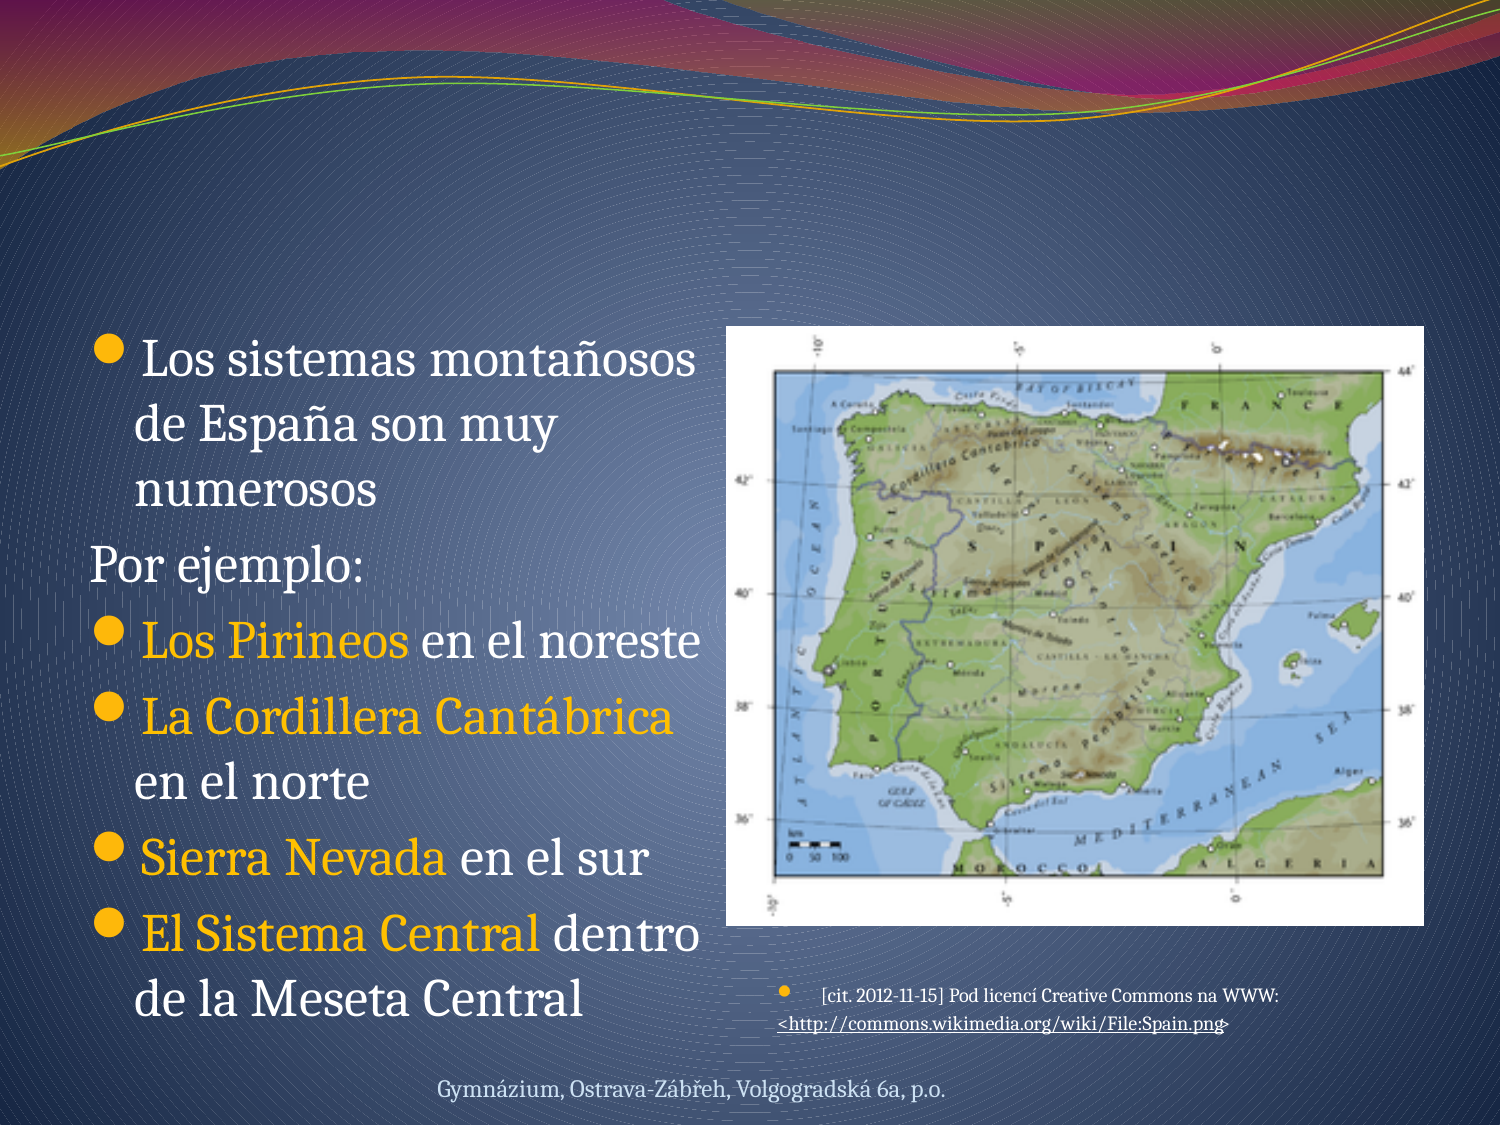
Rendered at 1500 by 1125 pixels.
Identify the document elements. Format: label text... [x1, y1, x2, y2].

footer Gymnázium, Ostrava-Zábřeh, Volgogradská 6a, p.o. [437, 1042, 988, 1103]
picture [725, 325, 1424, 927]
list [cit. 2012-11-15] Pod licencí Creative Commons na WWW: <http://commons.wikimedia.org/wiki/File:Spain.png> [762, 936, 1425, 1043]
list Los sistemas montañosos de España son muy numerosos Por ejemplo: Los Pirineos en el noreste La Cordillera Cantábrica en el norte Sierra Nevada en el sur El Sistema Central dentro de la Meseta Central [75, 314, 738, 1043]
